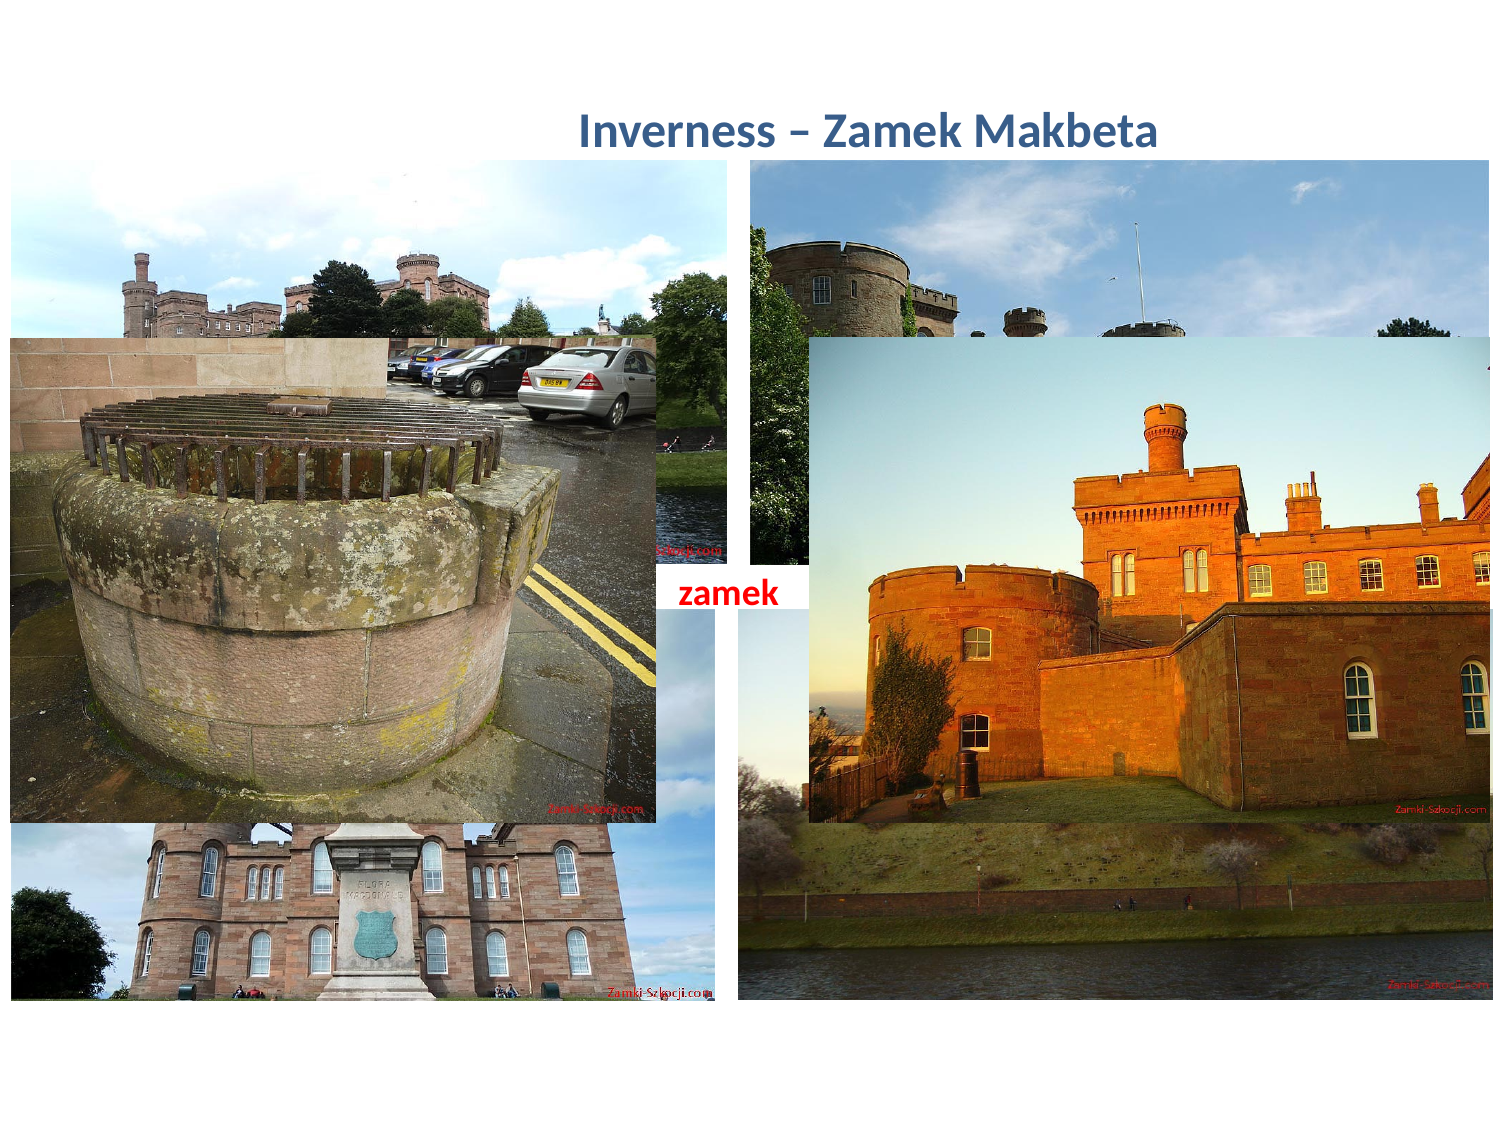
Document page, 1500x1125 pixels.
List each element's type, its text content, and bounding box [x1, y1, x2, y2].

picture [9, 160, 727, 1001]
picture [737, 160, 1494, 1000]
text_box zamek [663, 560, 803, 621]
text_box Inverness – Zamek Makbeta [564, 89, 1175, 165]
